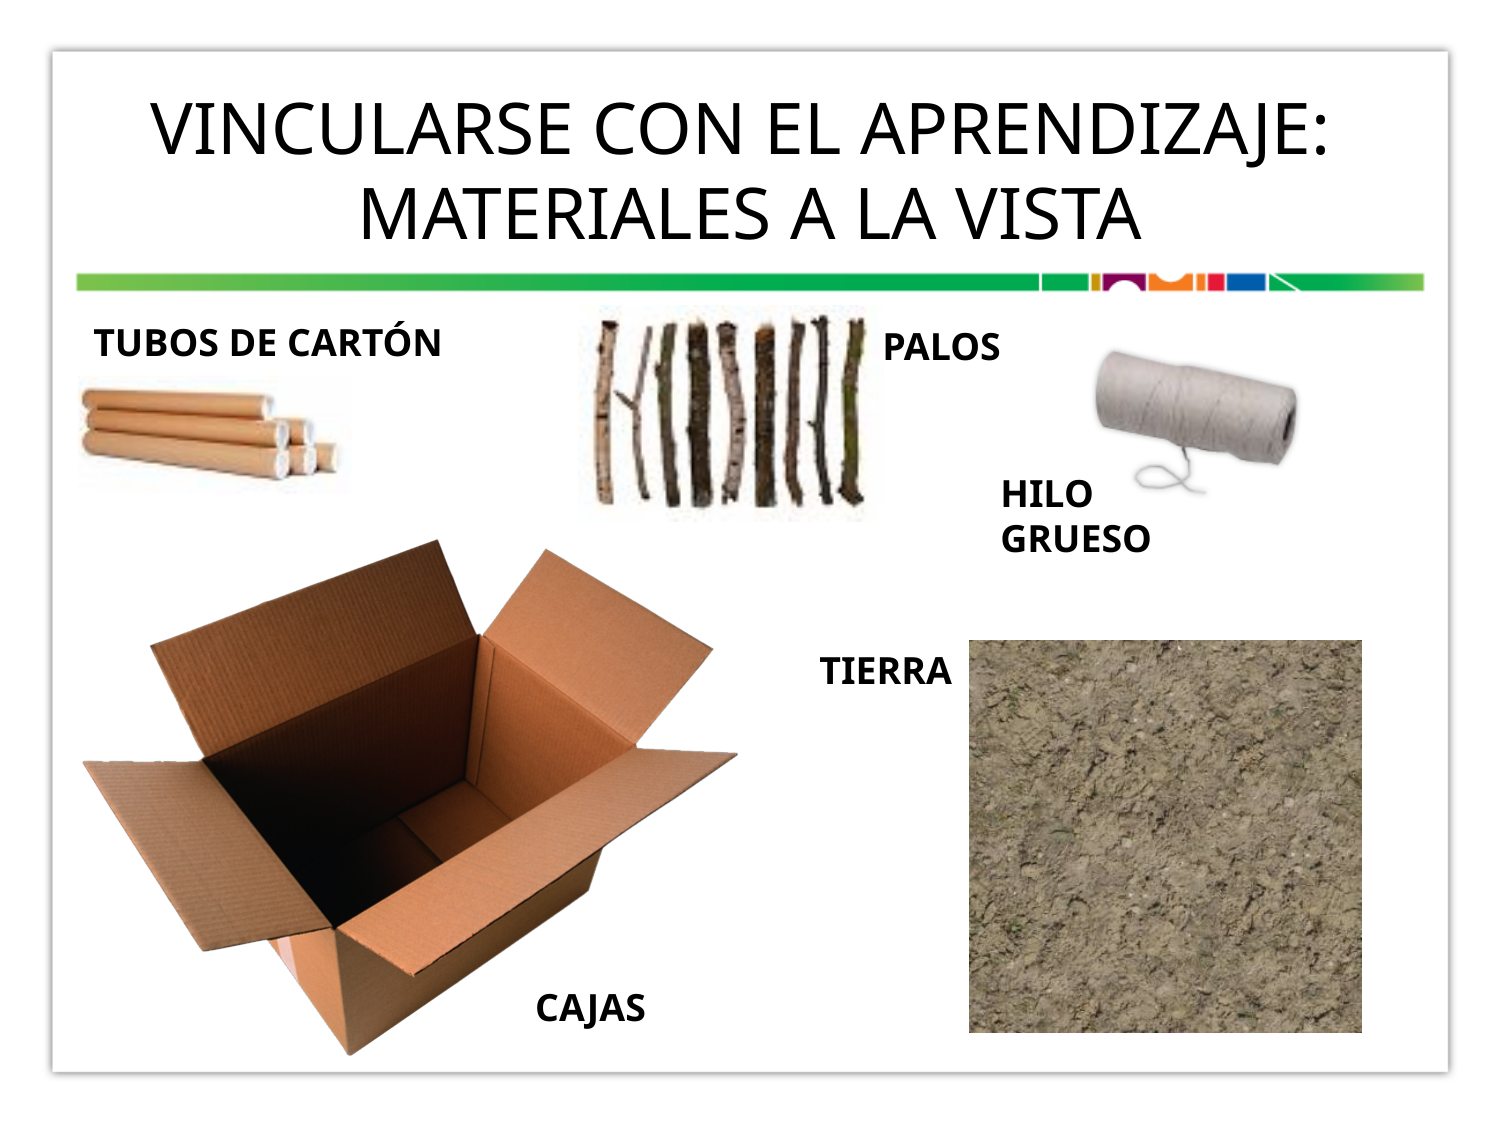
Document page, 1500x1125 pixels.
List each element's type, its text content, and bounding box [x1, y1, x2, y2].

text_box HILO GRUESO [985, 462, 1183, 568]
text_box PALOS [887, 316, 1071, 376]
text_box TUBOS DE CARTÓN [78, 311, 464, 372]
text_box TIERRA [804, 640, 966, 700]
picture [0, 0, 1500, 1125]
title VINCULARSE CON EL APRENDIZAJE: MATERIALES A LA VISTA [54, 75, 1446, 263]
